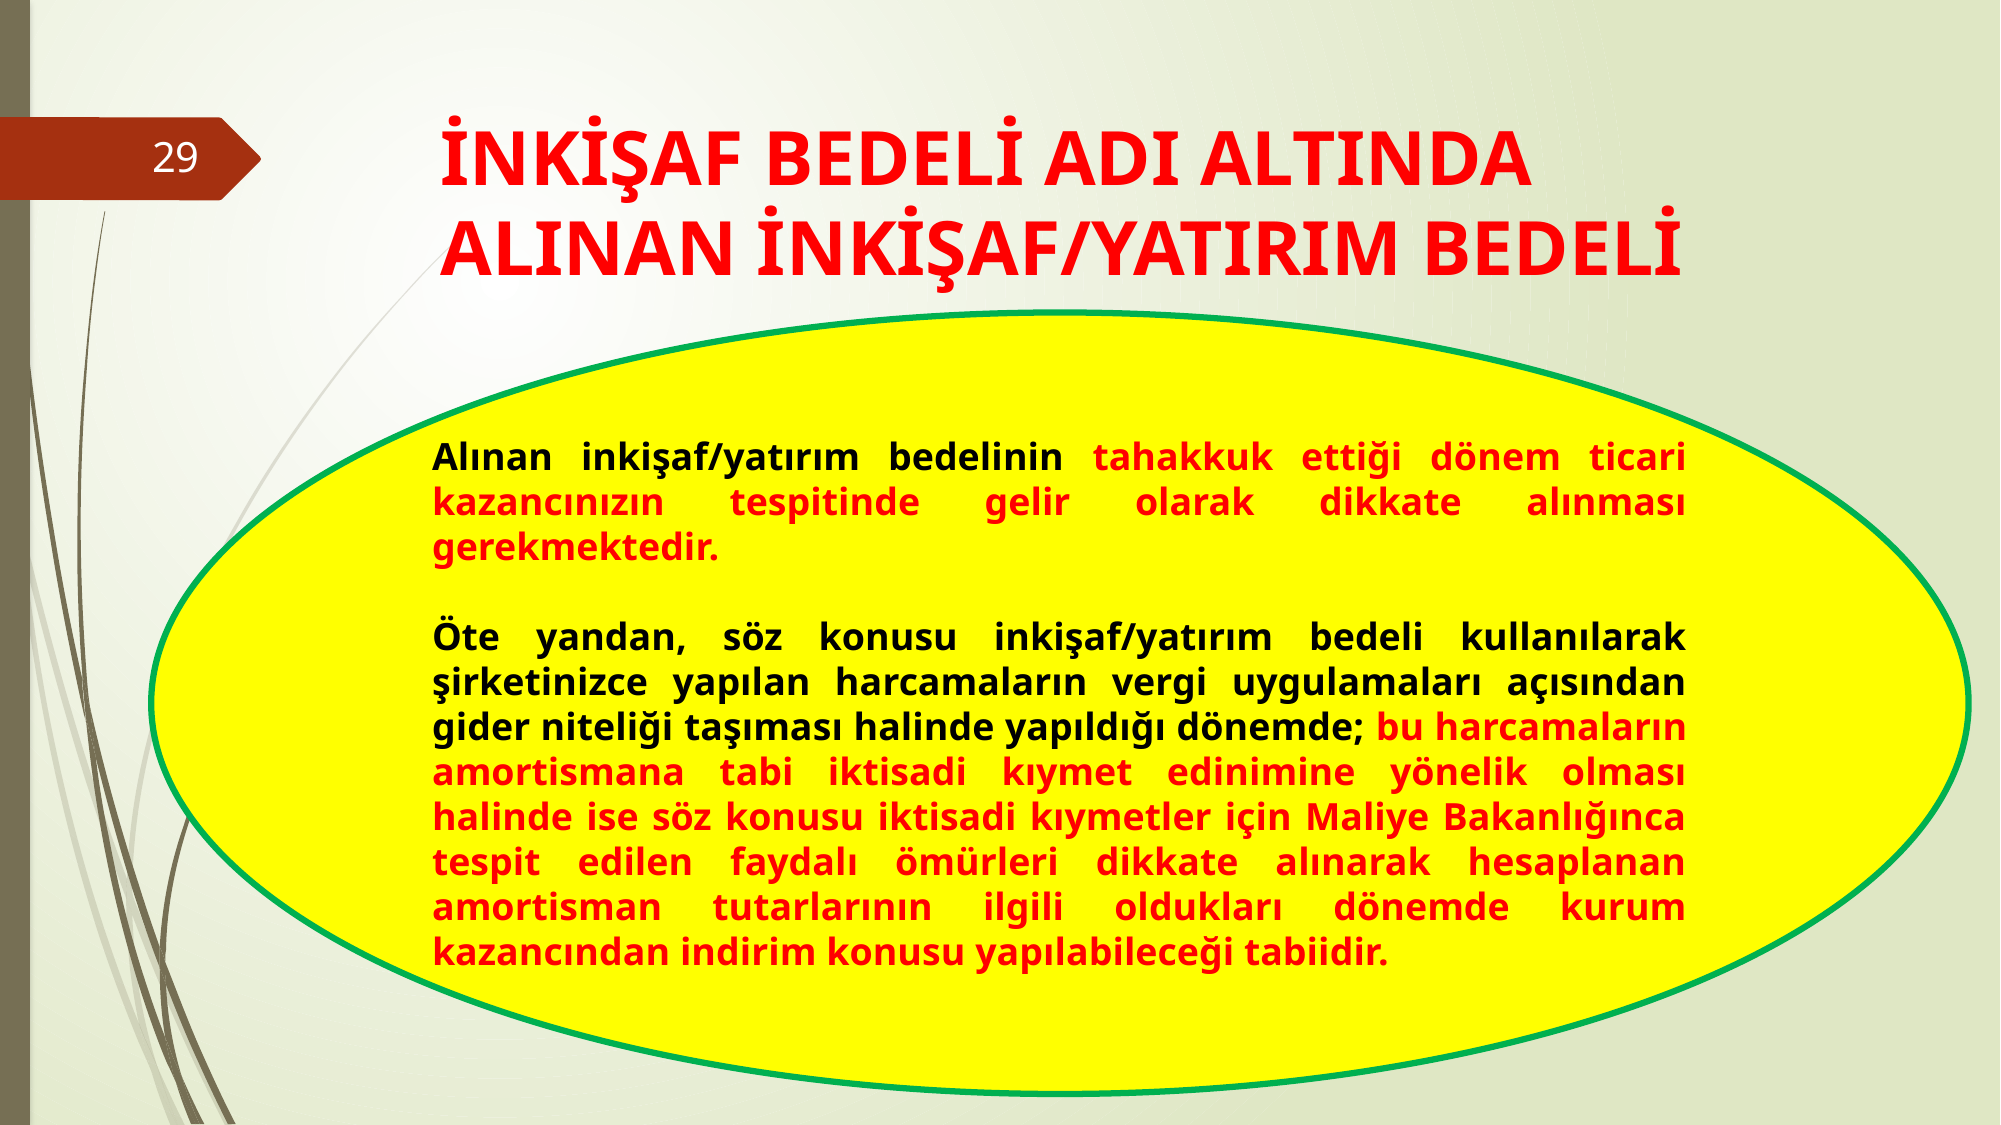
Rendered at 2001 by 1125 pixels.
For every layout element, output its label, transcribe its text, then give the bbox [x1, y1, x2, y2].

text_box Alınan inkişaf/yatırım bedelinin tahakkuk ettiği dönem ticari kazancınızın tespitinde gelir olarak dikkate alınması gerekmektedir. Öte yandan, söz konusu inkişaf/yatırım bedeli kullanılarak şirketinizce yapılan harcamaların vergi uygulamaları açısından gider niteliği taşıması halinde yapıldığı dönemde; bu harcamaların amortismana tabi iktisadi kıymet edinimine yönelik olması halinde ise söz konusu iktisadi kıymetler için Maliye Bakanlığınca tespit edilen faydalı ömürleri dikkate alınarak hesaplanan amortisman tutarlarının ilgili oldukları dönemde kurum kazancından indirim konusu yapılabileceği tabiidir. [149, 311, 1970, 1096]
title İNKİŞAF BEDELİ ADI ALTINDA ALINAN İNKİŞAF/YATIRIM BEDELİ [425, 102, 1745, 313]
slide_number 29 [87, 129, 216, 190]
